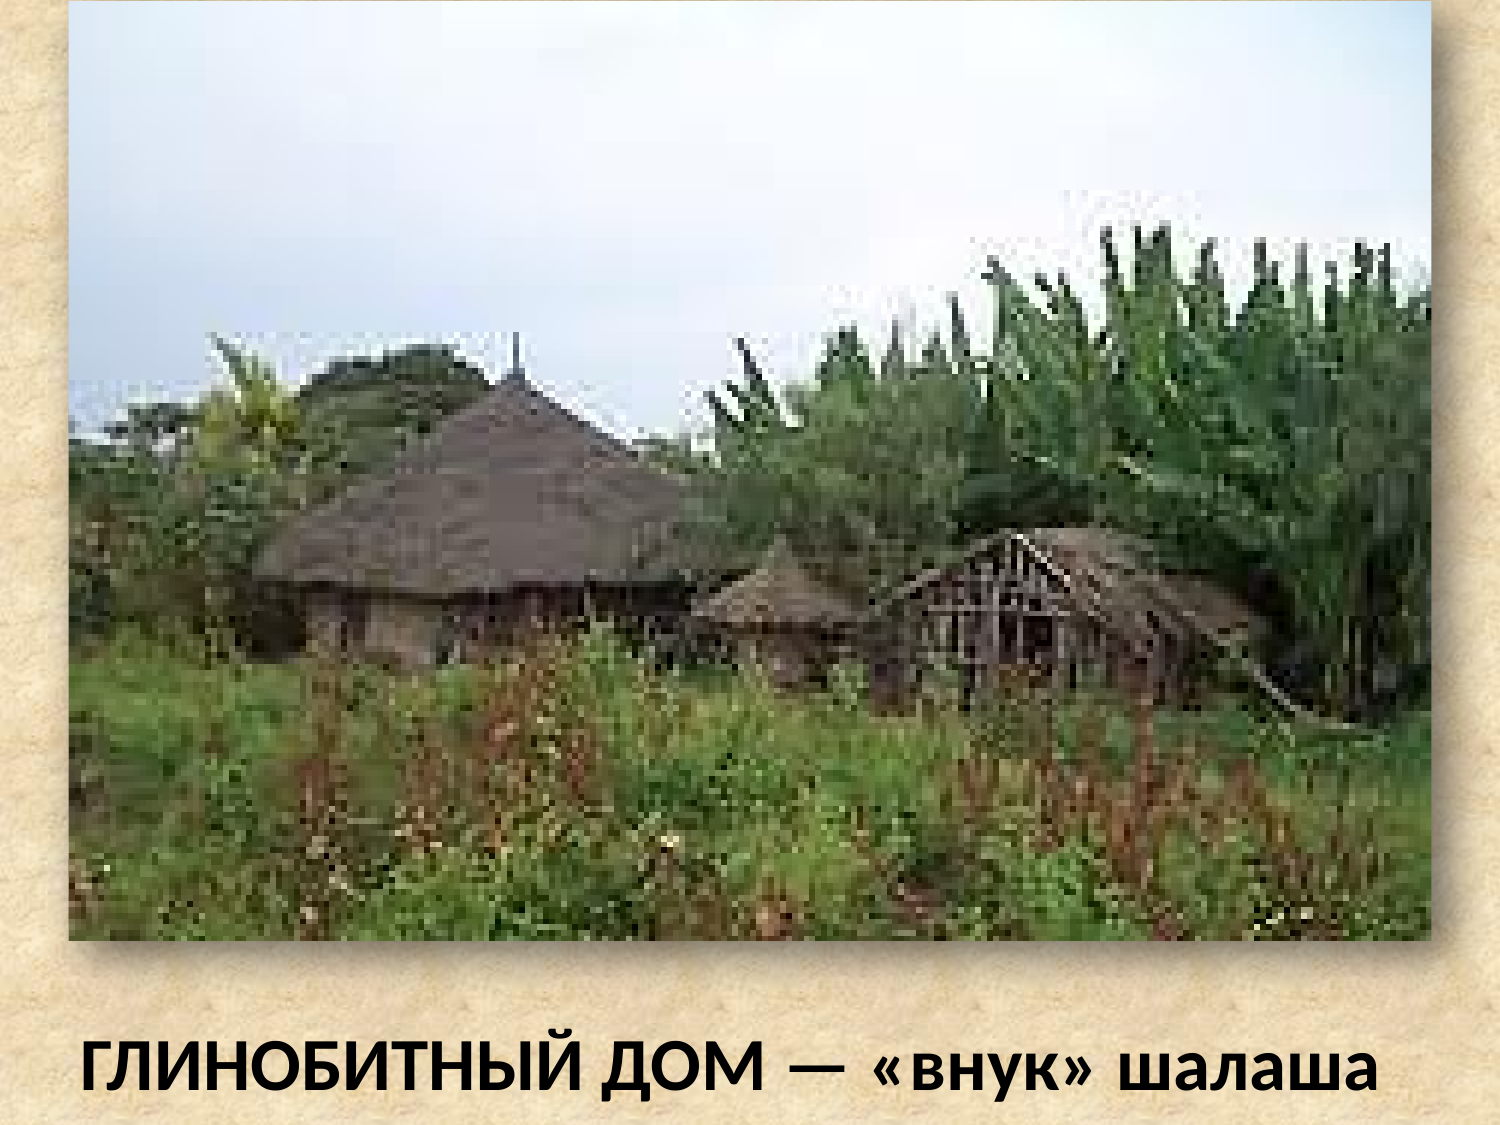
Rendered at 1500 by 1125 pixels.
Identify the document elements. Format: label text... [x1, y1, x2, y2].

text_box ГЛИНОБИТНЫЙ ДОМ — «внук» шалаша [0, 1008, 1481, 1125]
picture [0, 0, 1500, 1125]
